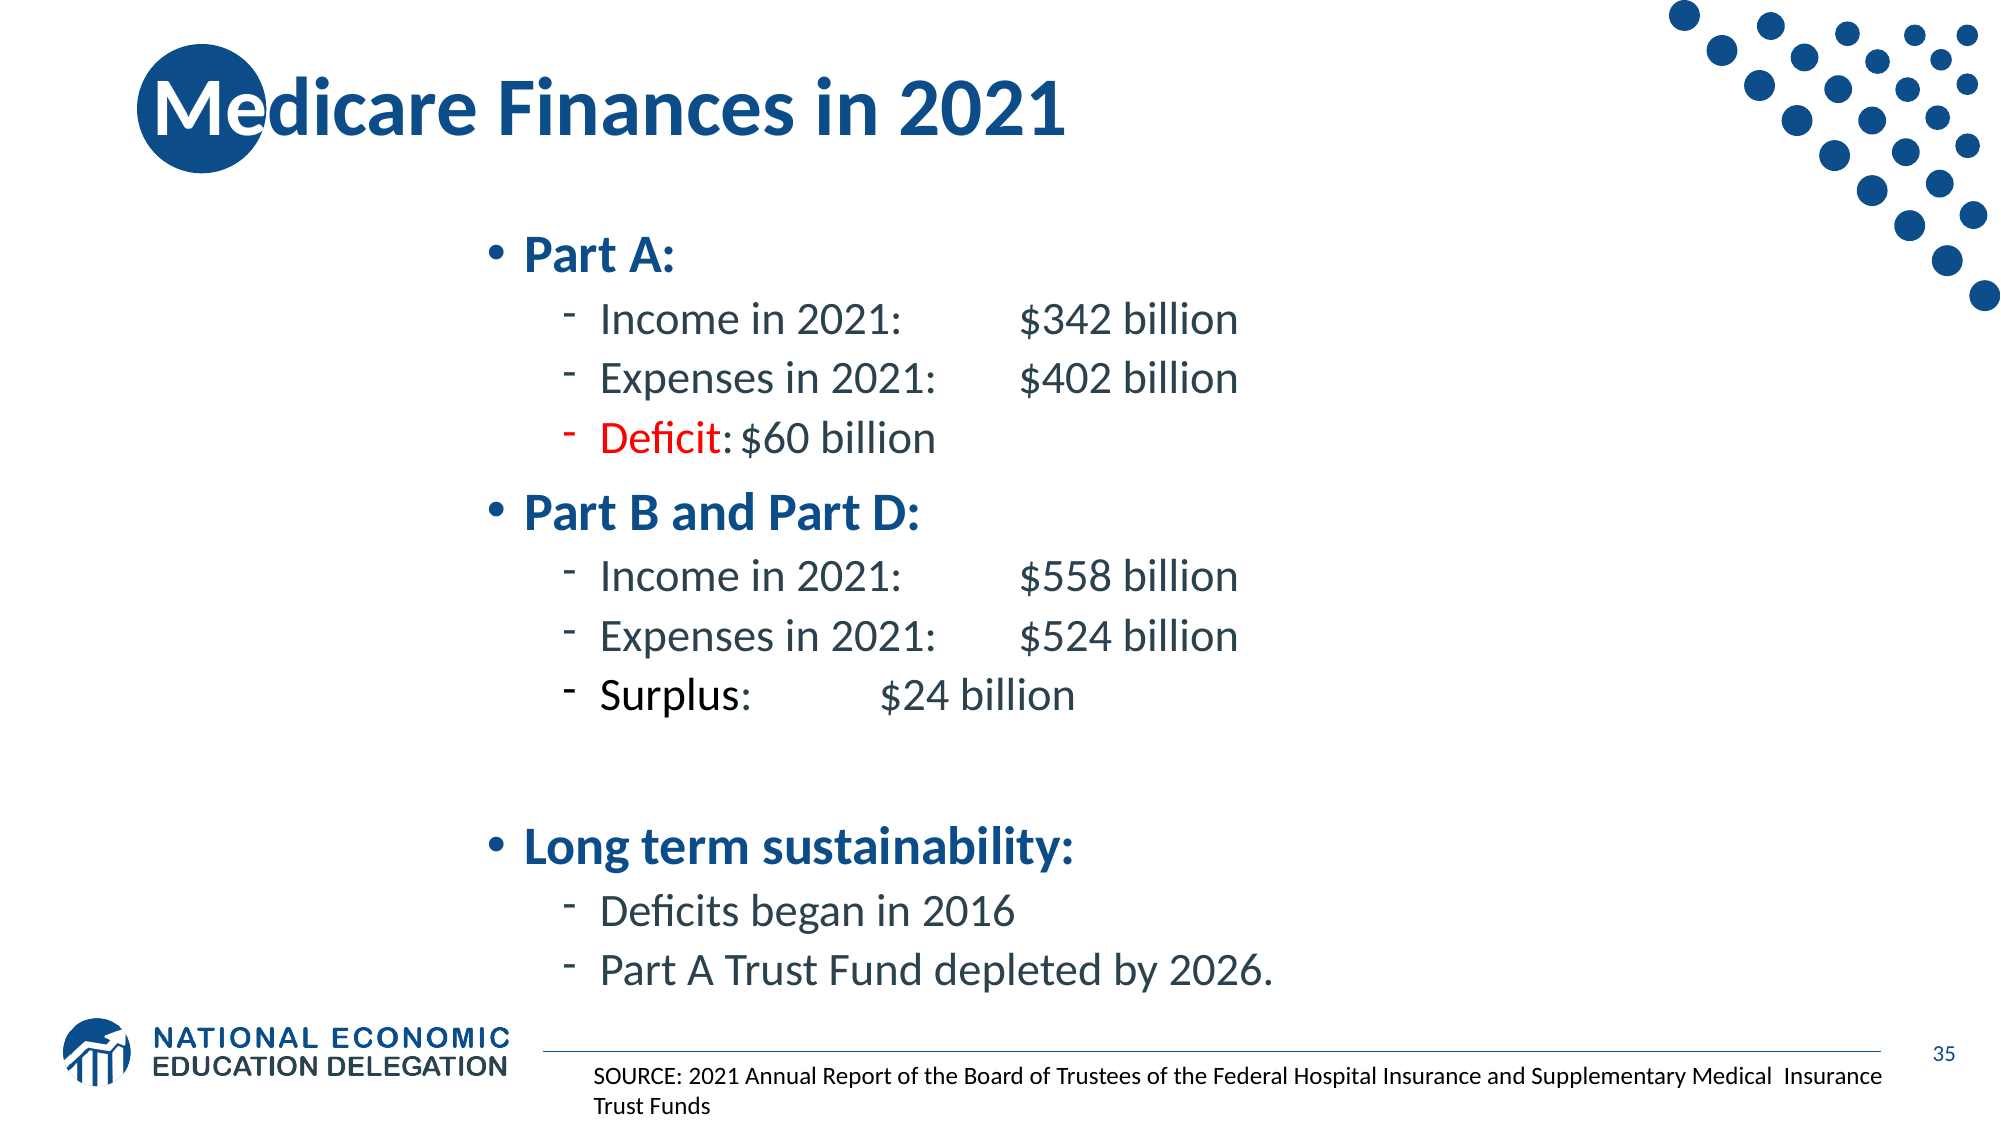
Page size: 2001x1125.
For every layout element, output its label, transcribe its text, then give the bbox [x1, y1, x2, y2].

title Medicare Finances in 2021 [137, 0, 1863, 218]
text_box SOURCE: 2021 Annual Report of the Board of Trustees of the Federal Hospital Insurance and Supplementary Medical Insurance Trust Funds [578, 1051, 1909, 1125]
picture [55, 1013, 520, 1091]
list Part A: Income in 2021: $342 billion Expenses in 2021: $402 billion Deficit: $60 billion Part B and Part D: Income in 2021: $558 billion Expenses in 2021: $524 billion Surplus: $24 billion Long term sustainability: Deficits began in 2016 Part A Trust Fund depleted by 2026. [471, 217, 1488, 1005]
slide_number 35 [1521, 1022, 1972, 1082]
